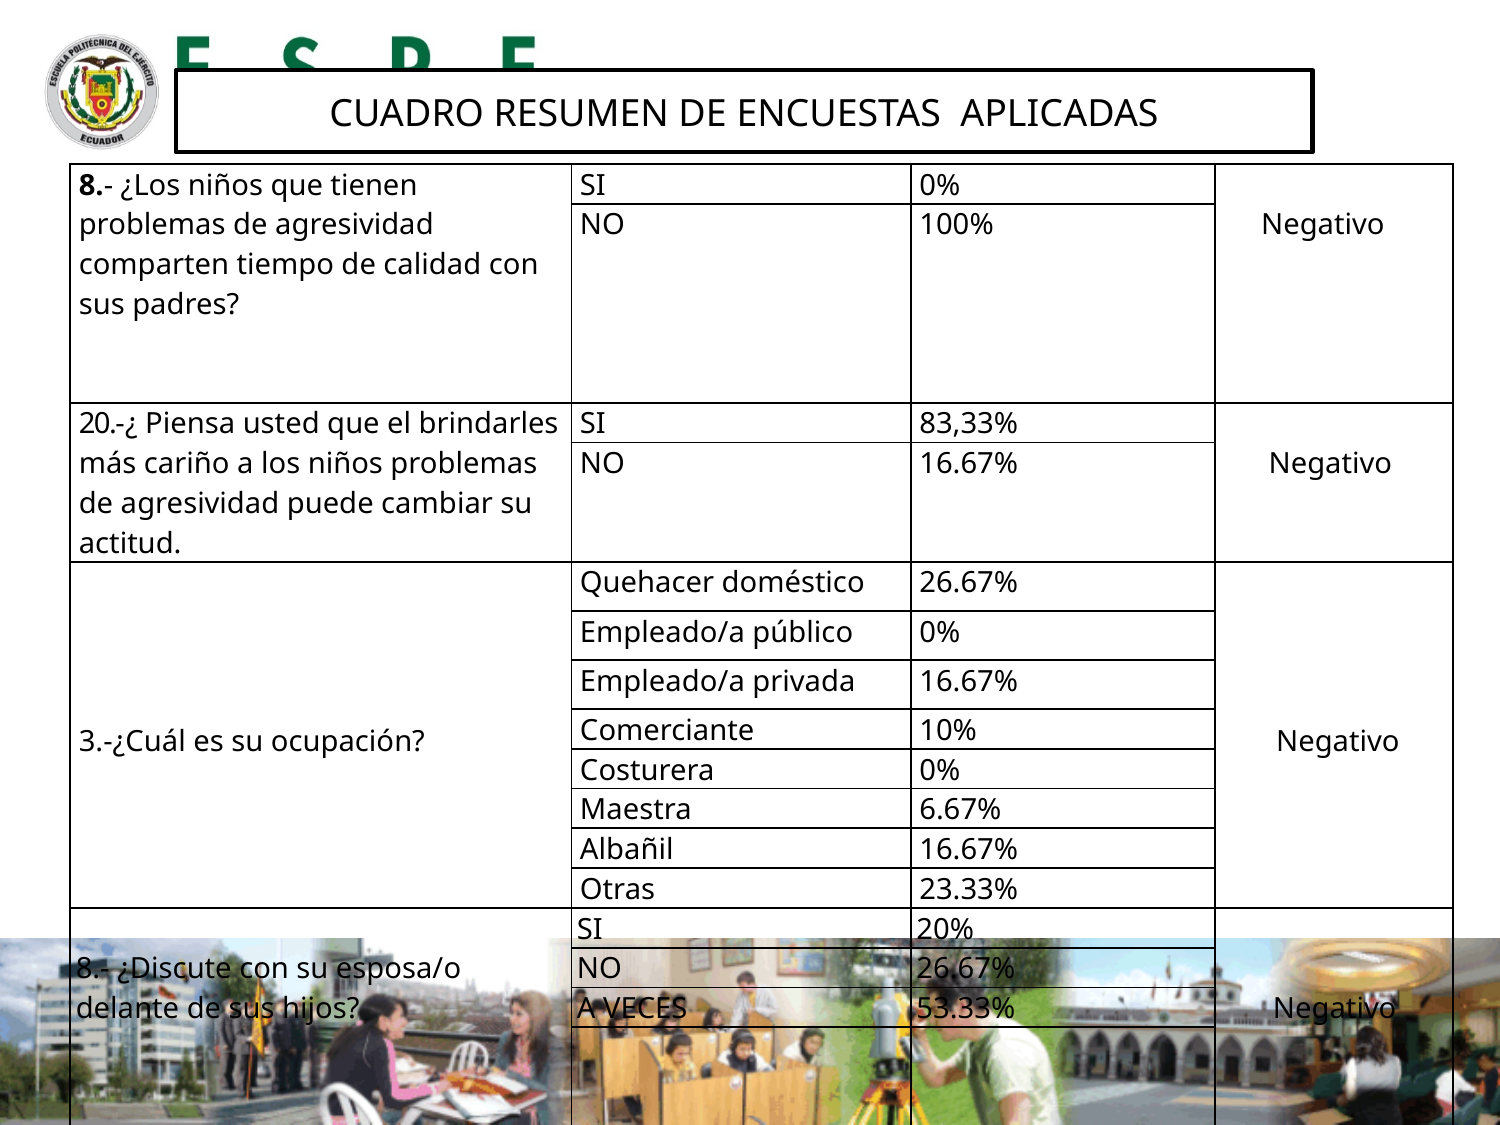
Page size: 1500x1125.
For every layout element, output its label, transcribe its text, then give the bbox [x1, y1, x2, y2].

picture [0, 938, 69, 1125]
table_cell Negativo [1216, 909, 1452, 1125]
table_cell NO [572, 443, 910, 561]
table_cell NO [572, 949, 910, 987]
table_cell 100% [912, 205, 1214, 402]
picture [17, 18, 562, 165]
table_cell 26.67% [912, 563, 1214, 610]
table_cell Albañil [572, 829, 910, 867]
table_cell Empleado/a privada [572, 661, 910, 708]
table_cell 16.67% [912, 661, 1214, 708]
table_cell 8.- ¿Discute con su esposa/o delante de sus hijos? [71, 909, 571, 1125]
table_cell NO [572, 205, 910, 402]
table_header 0% [912, 165, 1214, 203]
table_cell A VECES [572, 988, 910, 1026]
text_box CUADRO RESUMEN DE ENCUESTAS APLICADAS [174, 68, 1315, 154]
table_cell 83,33% [912, 404, 1214, 442]
table_cell Maestra [572, 789, 910, 827]
table_header Negativo [1216, 165, 1452, 402]
table_cell Otras [572, 869, 910, 907]
table_cell 20.-¿ Piensa usted que el brindarles más cariño a los niños problemas de agresividad puede cambiar su actitud. [71, 404, 571, 561]
table_cell 6.67% [912, 789, 1214, 827]
table_cell SI [572, 909, 910, 947]
table_cell 20% [912, 909, 1214, 947]
table_cell 26.67% [912, 949, 1214, 987]
table_cell Costurera [572, 750, 910, 788]
table_cell Quehacer doméstico [572, 563, 910, 610]
table_cell Empleado/a público [572, 612, 910, 659]
table_cell [912, 1028, 1214, 1125]
table_cell 23.33% [912, 869, 1214, 907]
table_cell Negativo [1216, 563, 1452, 907]
picture [1454, 938, 1500, 1125]
table_header SI [572, 165, 910, 203]
table_cell SI [572, 404, 910, 442]
table_cell 3.-¿Cuál es su ocupación? [71, 563, 571, 907]
table_cell Negativo [1216, 404, 1452, 561]
table_cell 10% [912, 710, 1214, 748]
table_cell Comerciante [572, 710, 910, 748]
table_cell 16.67% [912, 443, 1214, 561]
table_cell 0% [912, 750, 1214, 788]
table_cell [572, 1028, 910, 1125]
table_cell 0% [912, 612, 1214, 659]
table_header 8.- ¿Los niños que tienen problemas de agresividad comparten tiempo de calidad con sus padres? [71, 165, 571, 402]
table_cell 53.33% [912, 988, 1214, 1026]
table_cell 16.67% [912, 829, 1214, 867]
